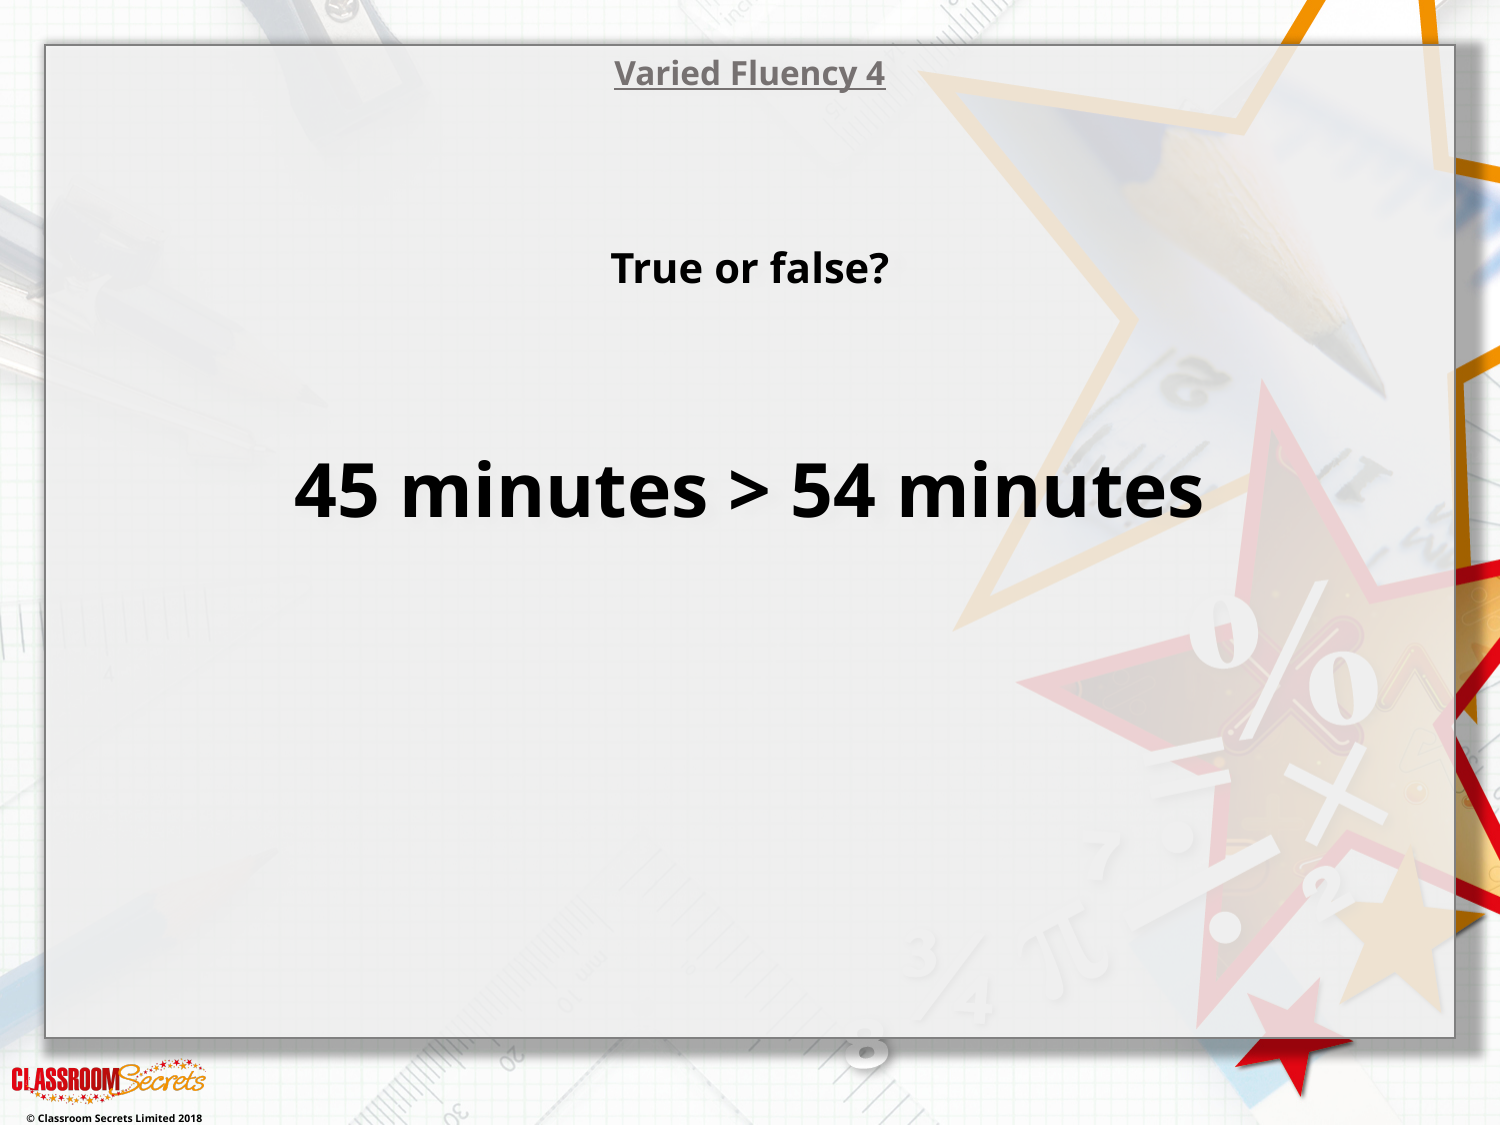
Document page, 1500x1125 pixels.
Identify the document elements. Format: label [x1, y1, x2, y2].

picture [0, 0, 1500, 1125]
text_box [11, 1058, 238, 1125]
